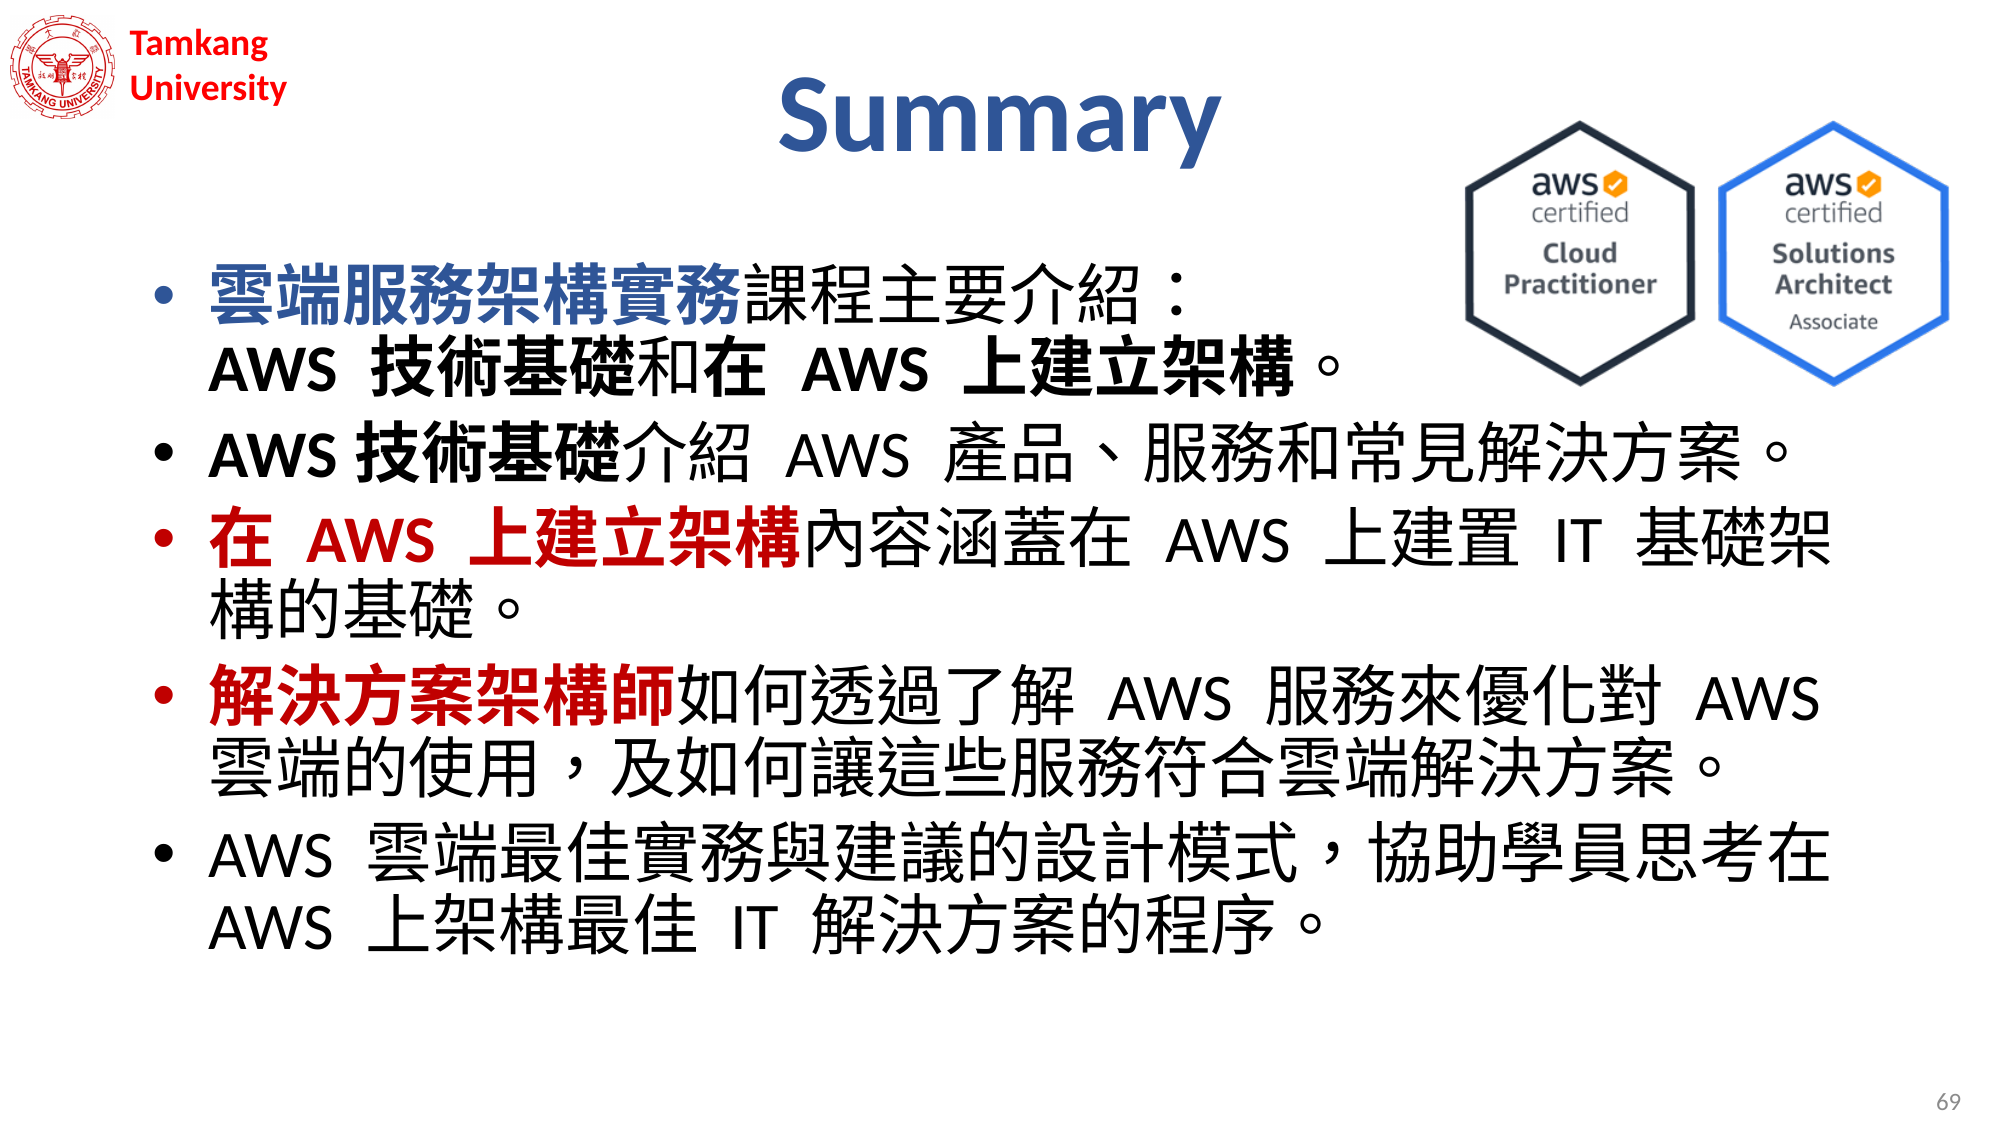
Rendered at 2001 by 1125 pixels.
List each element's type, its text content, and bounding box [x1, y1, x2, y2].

picture [10, 15, 115, 119]
title Summary [137, 32, 1863, 199]
text_box Tamkang University [114, 10, 304, 116]
picture [1447, 120, 1967, 387]
list 雲端服務架構實務課程主要介紹： AWS 技術基礎和在 AWS 上建立架構。 AWS技術基礎介紹 AWS 產品、服務和常見解決方案。 在 AWS 上建立架構內容涵蓋在 AWS 上建置 IT 基礎架構的基礎。 解決方案架構師如何透過了解 AWS 服務來優化對 AWS 雲端的使用，及如何讓這些服務符合雲端解決方案。 AWS 雲端最佳實務與建議的設計模式，協助學員思考在 AWS 上架構最佳 IT 解決方案的程序。 [137, 254, 1863, 1014]
slide_number 69 [1819, 1080, 1977, 1120]
